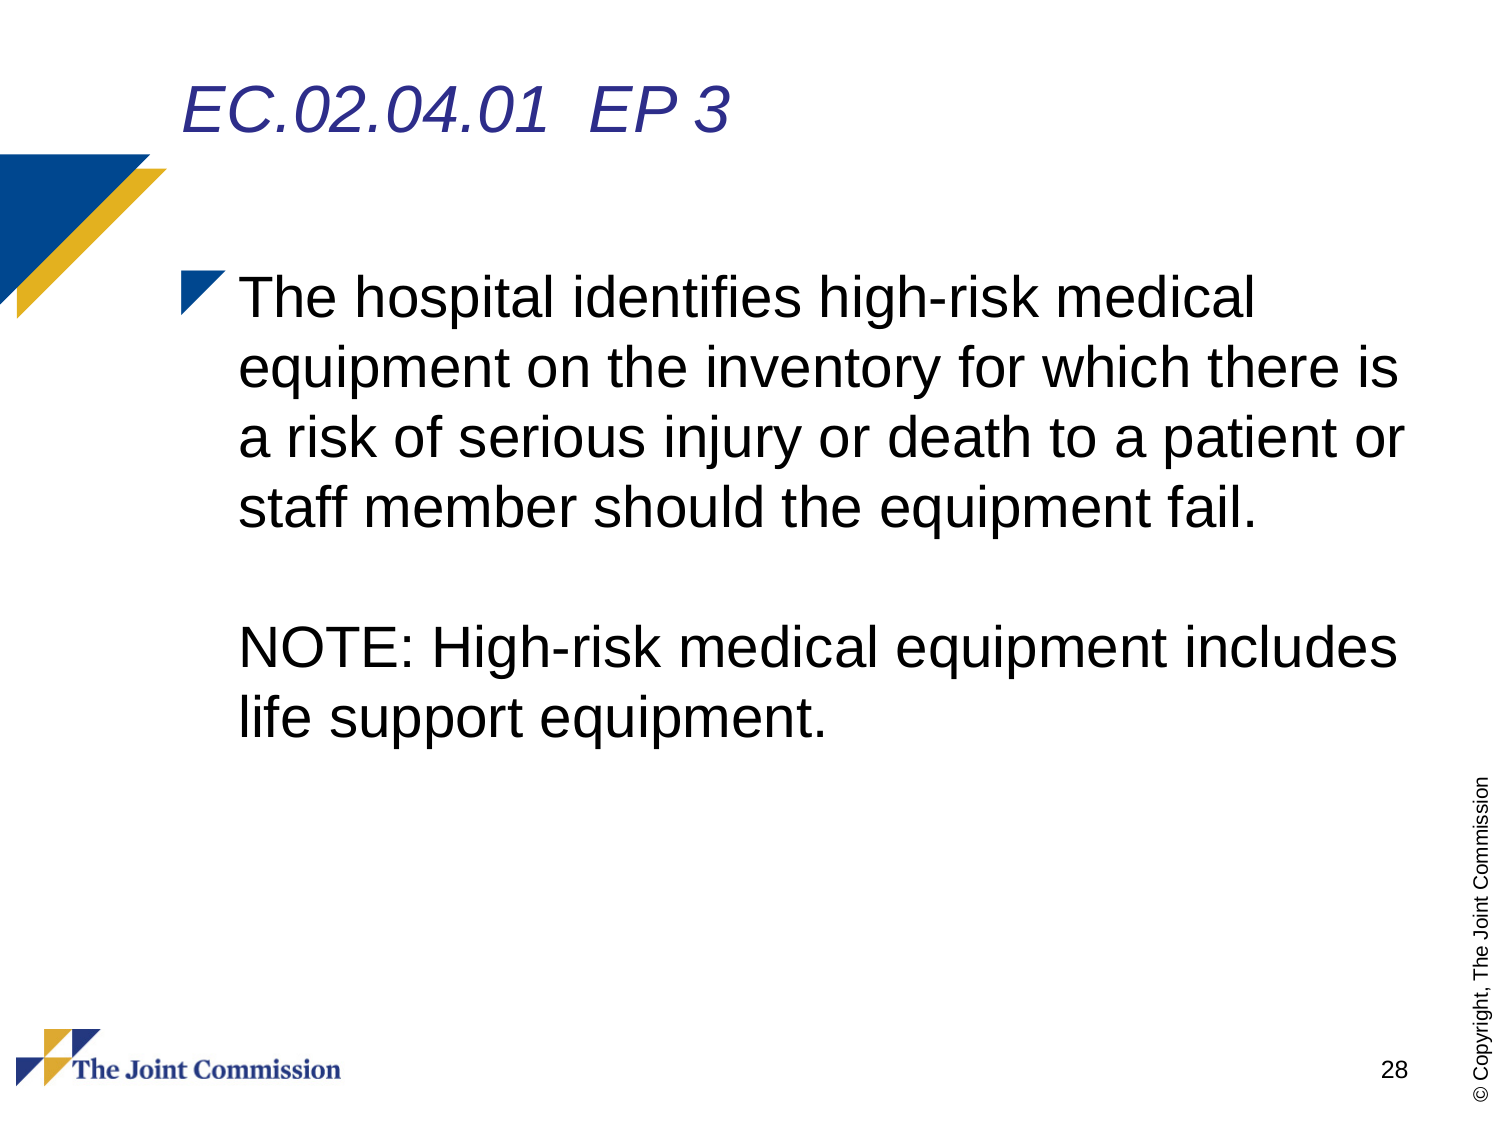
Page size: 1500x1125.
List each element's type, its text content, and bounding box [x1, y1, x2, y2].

picture [16, 1029, 347, 1090]
list The hospital identifies high-risk medical equipment on the inventory for which there is a risk of serious injury or death to a patient or staff member should the equipment fail. NOTE: High-risk medical equipment includes life support equipment. [166, 252, 1425, 959]
title EC.02.04.01 EP 3 [166, 34, 1424, 178]
